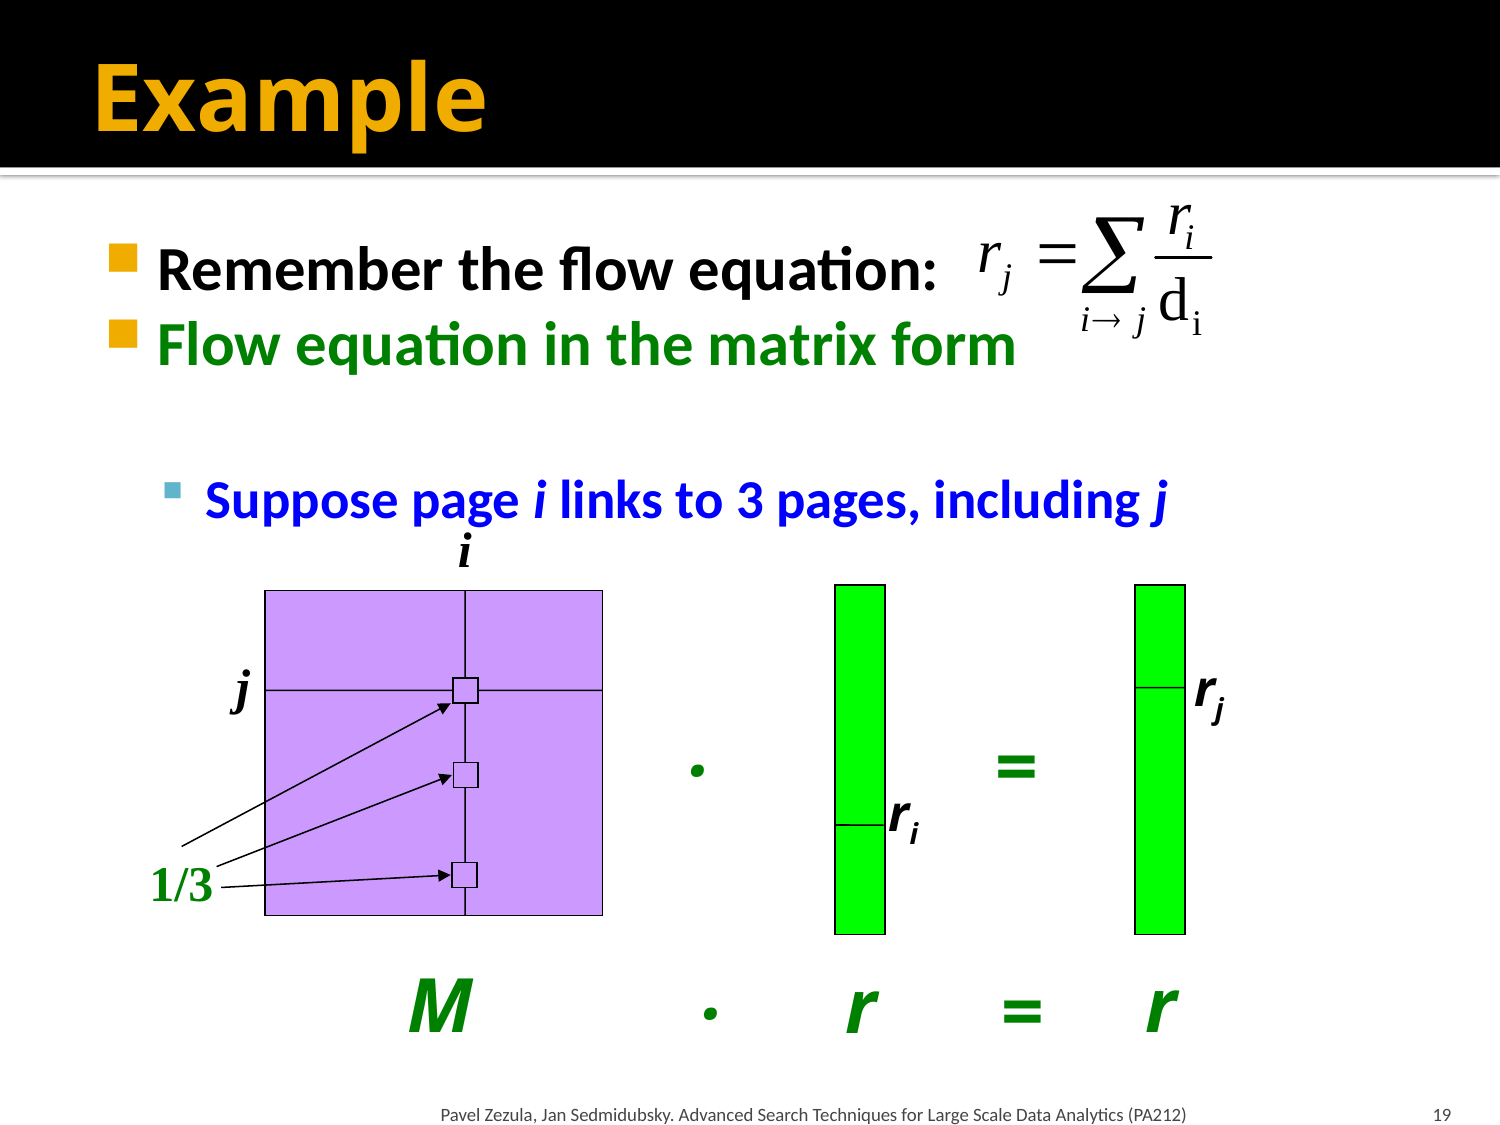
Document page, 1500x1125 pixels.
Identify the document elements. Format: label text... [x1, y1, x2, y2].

text_box = [986, 956, 1059, 1062]
text_box . [675, 693, 727, 799]
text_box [832, 584, 890, 1058]
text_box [134, 703, 451, 919]
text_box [982, 584, 1238, 935]
title Example [75, 12, 1425, 175]
text_box . [688, 937, 740, 1043]
text_box r [1130, 949, 1192, 1055]
slide_number 19 [1345, 1080, 1467, 1125]
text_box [967, 174, 1225, 350]
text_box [221, 509, 603, 1057]
footer Pavel Zezula, Jan Sedmidubsky. Advanced Search Techniques for Large Scale Data Analytics (PA212) [433, 1080, 1337, 1125]
text_box ri [894, 774, 933, 858]
